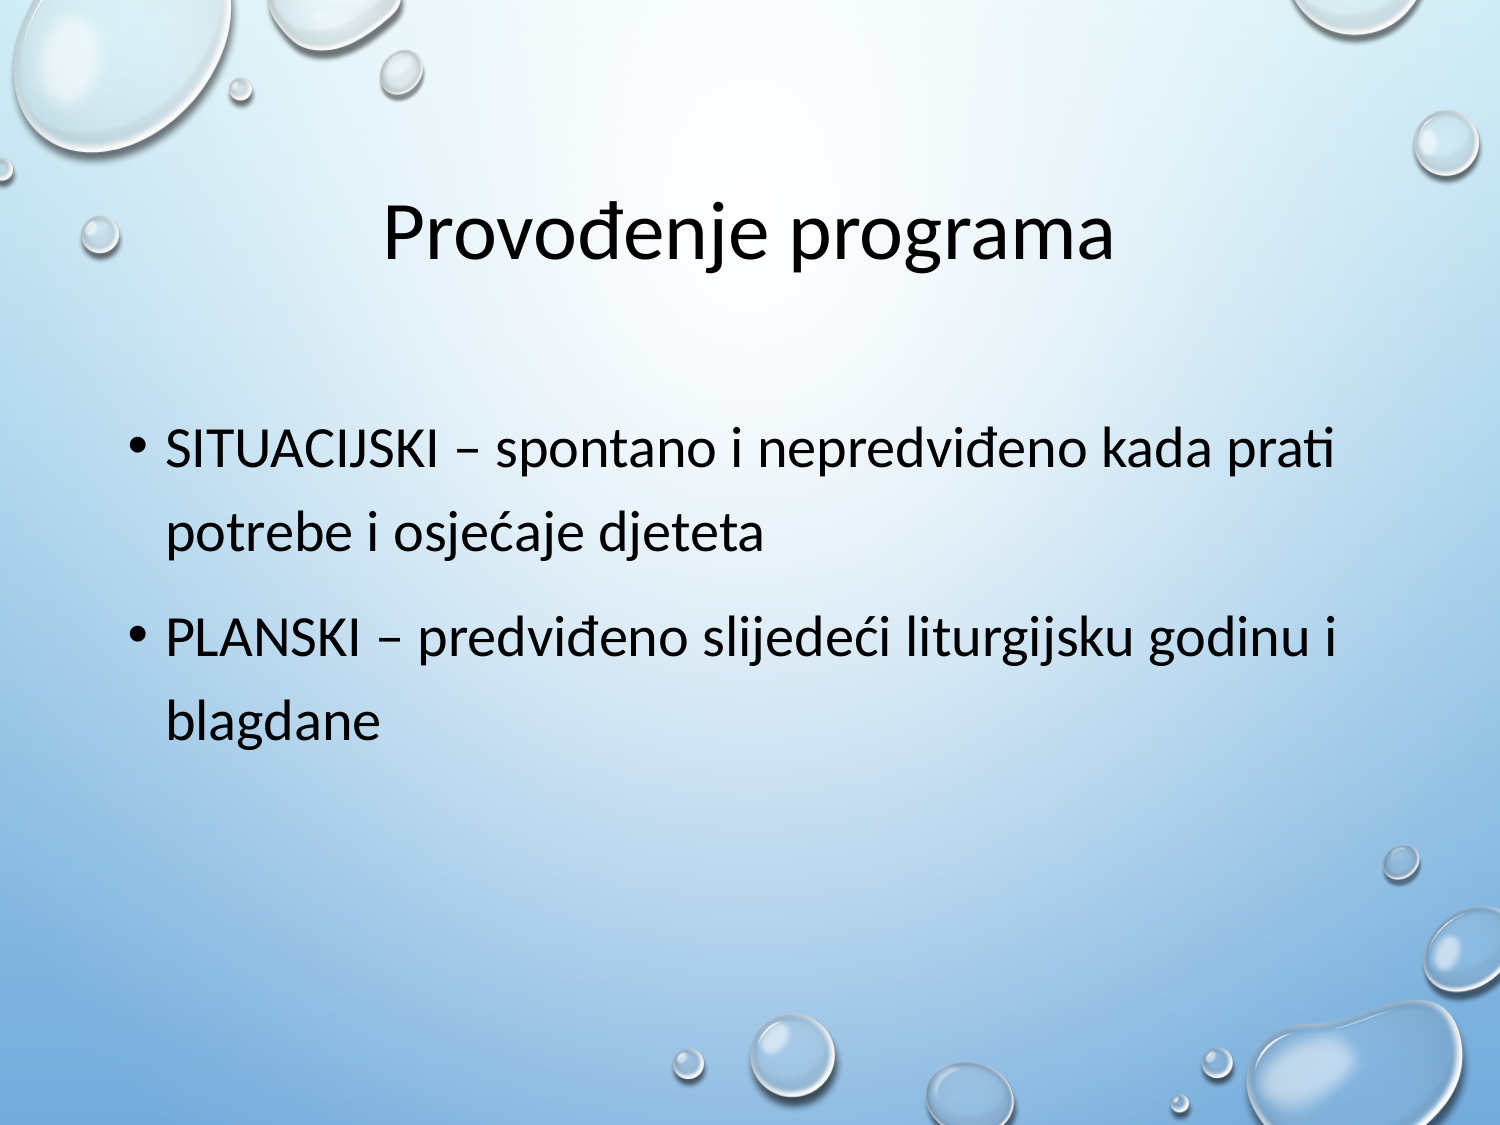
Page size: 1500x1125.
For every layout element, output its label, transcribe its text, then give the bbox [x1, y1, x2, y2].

title Provođenje programa [112, 101, 1388, 364]
list SITUACIJSKI – spontano i nepredviđeno kada prati potrebe i osjećaje djeteta PLANSKI – predviđeno slijedeći liturgijsku godinu i blagdane [112, 388, 1388, 950]
picture [0, 0, 1500, 1125]
